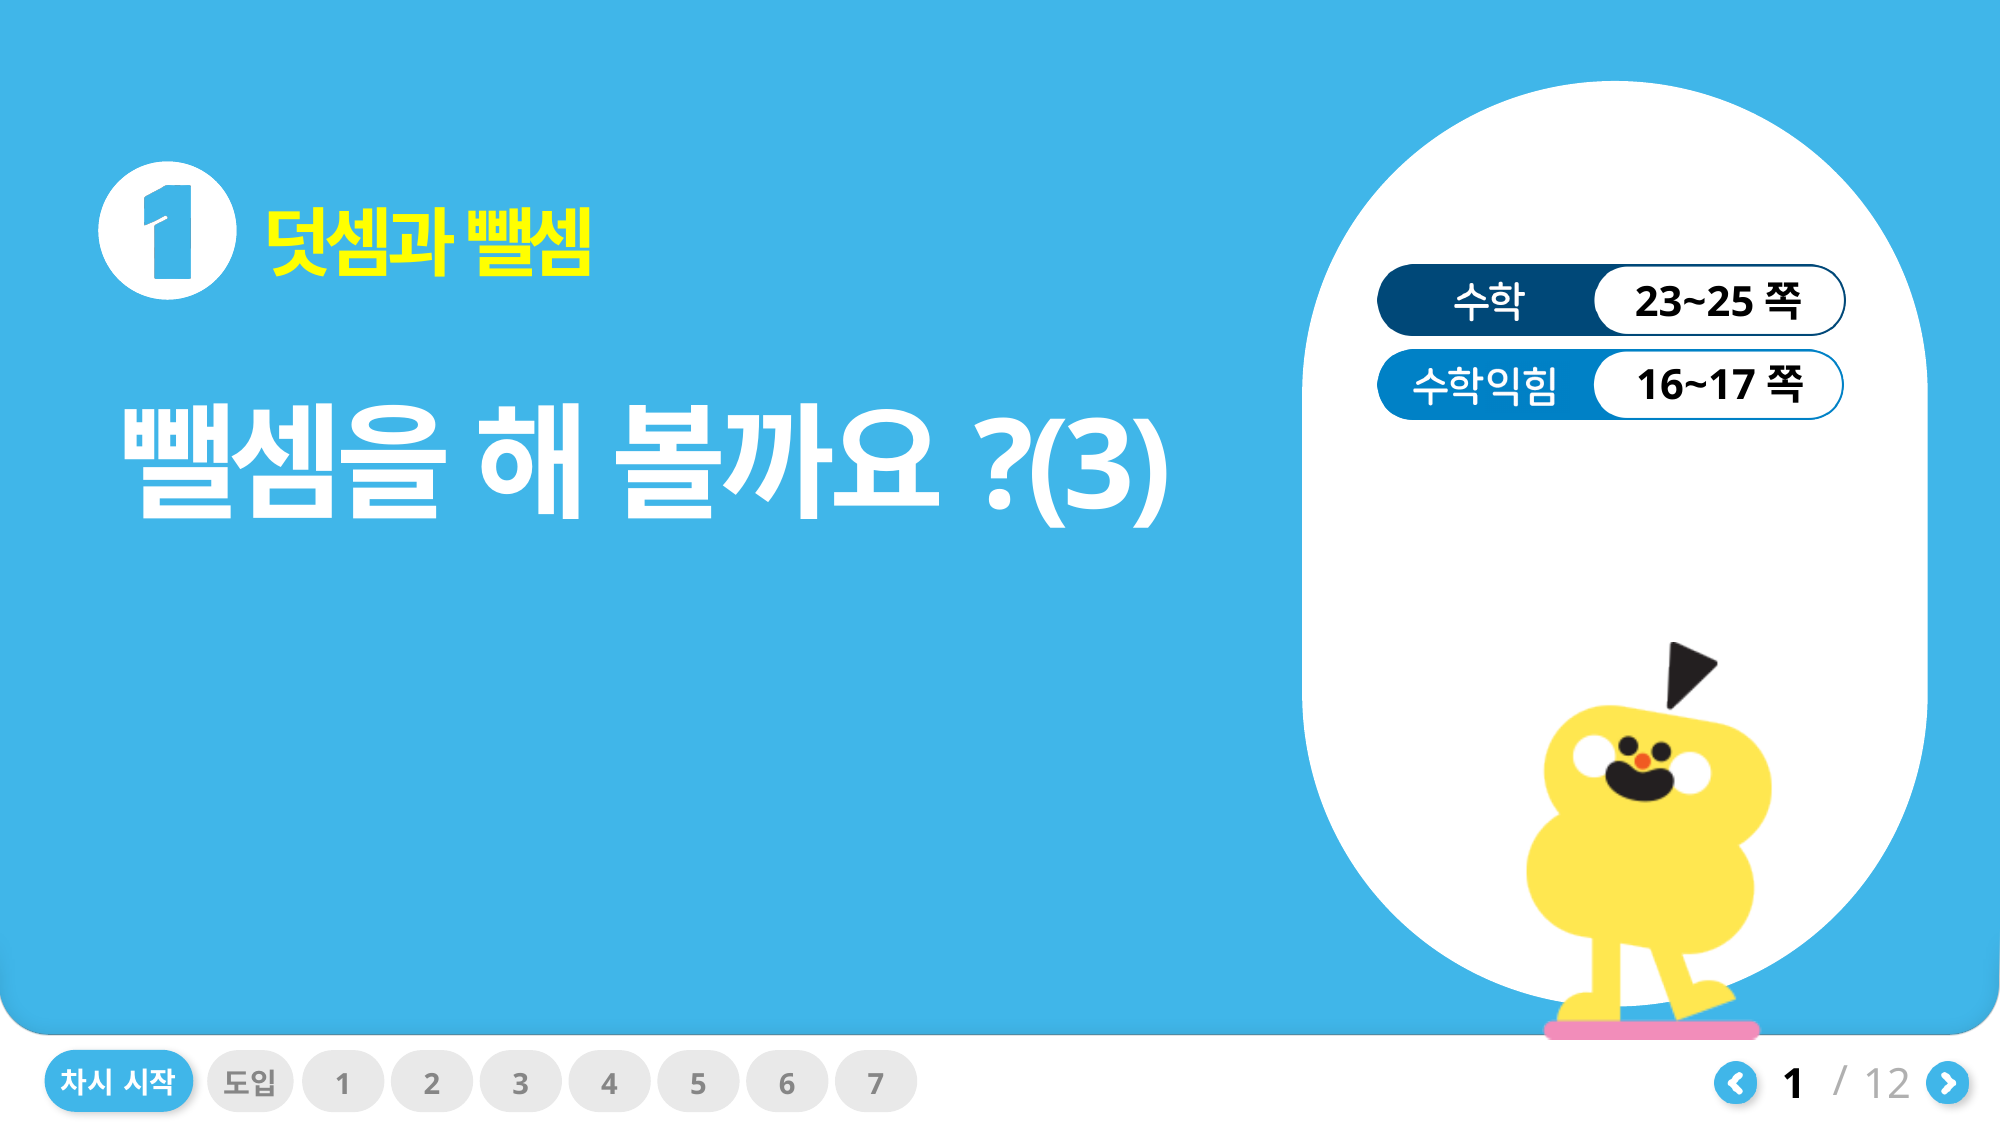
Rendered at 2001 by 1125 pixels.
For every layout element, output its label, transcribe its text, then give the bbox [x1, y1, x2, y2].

picture [0, 642, 2000, 1125]
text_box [1714, 1061, 1969, 1104]
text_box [1377, 264, 1846, 336]
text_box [98, 161, 237, 300]
text_box 뺄셈을 해 볼까요?(3) [104, 375, 1187, 541]
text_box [38, 1048, 918, 1114]
text_box 덧셈과 뺄셈 [247, 188, 757, 293]
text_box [1377, 349, 1846, 420]
